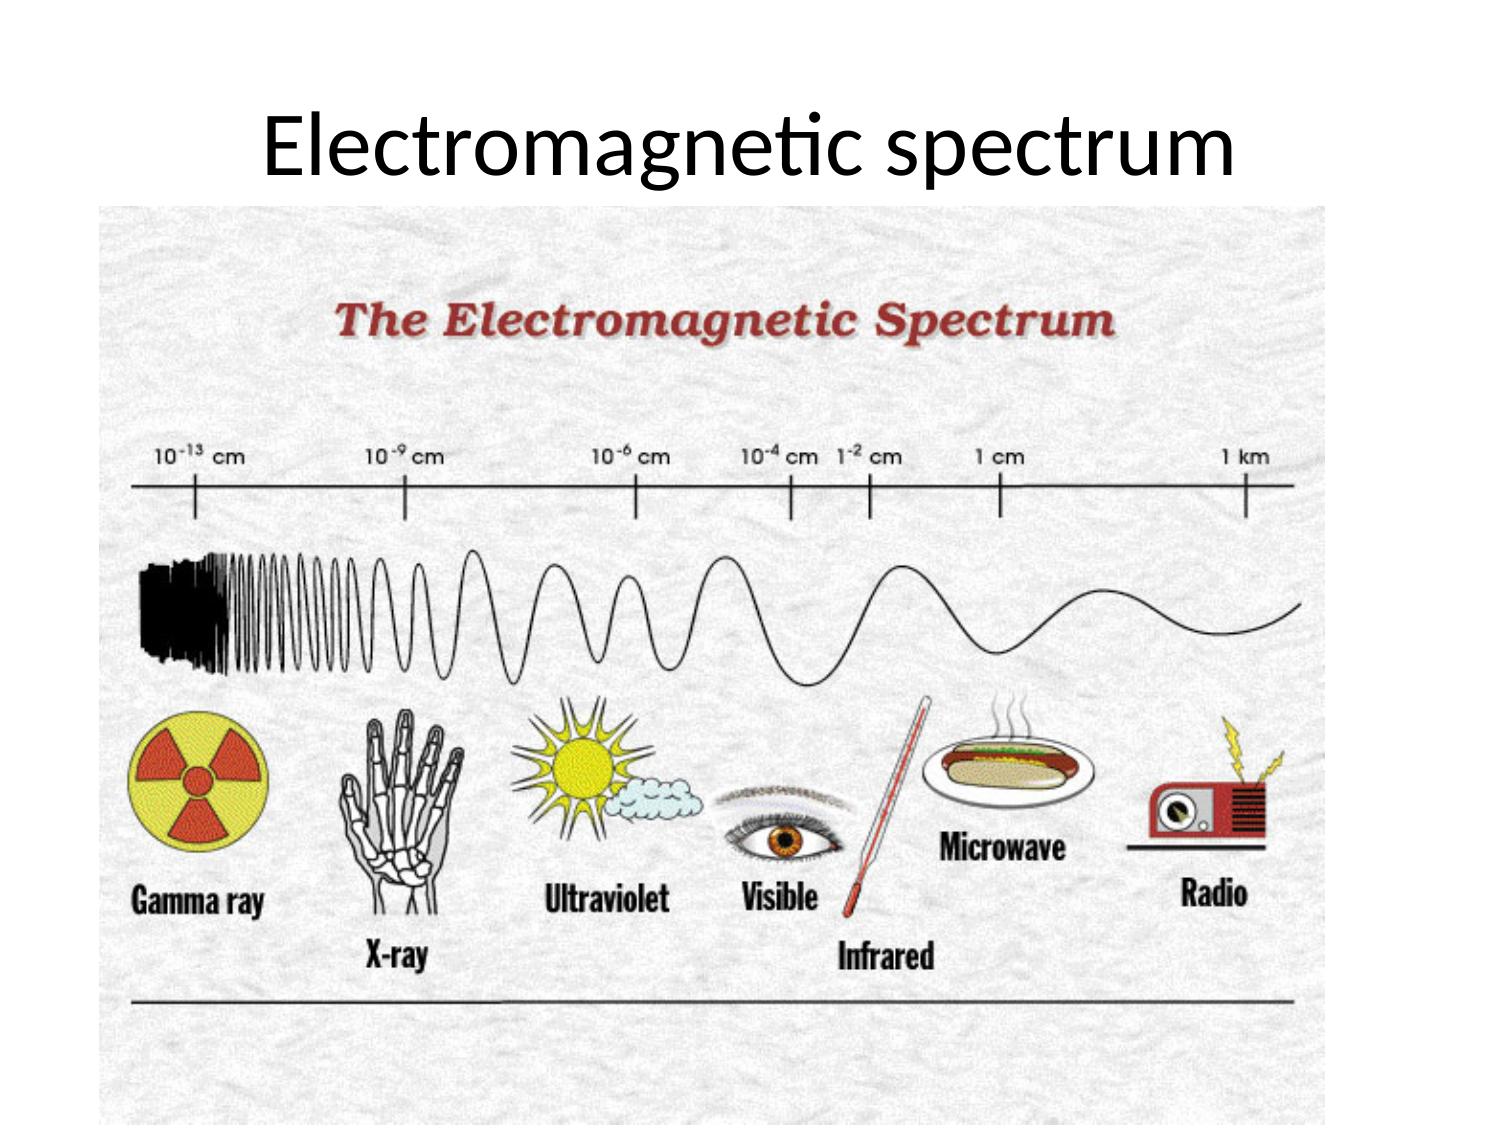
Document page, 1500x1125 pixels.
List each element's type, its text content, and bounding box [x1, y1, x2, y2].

title Electromagnetic spectrum [75, 45, 1425, 233]
picture [99, 205, 1326, 1125]
